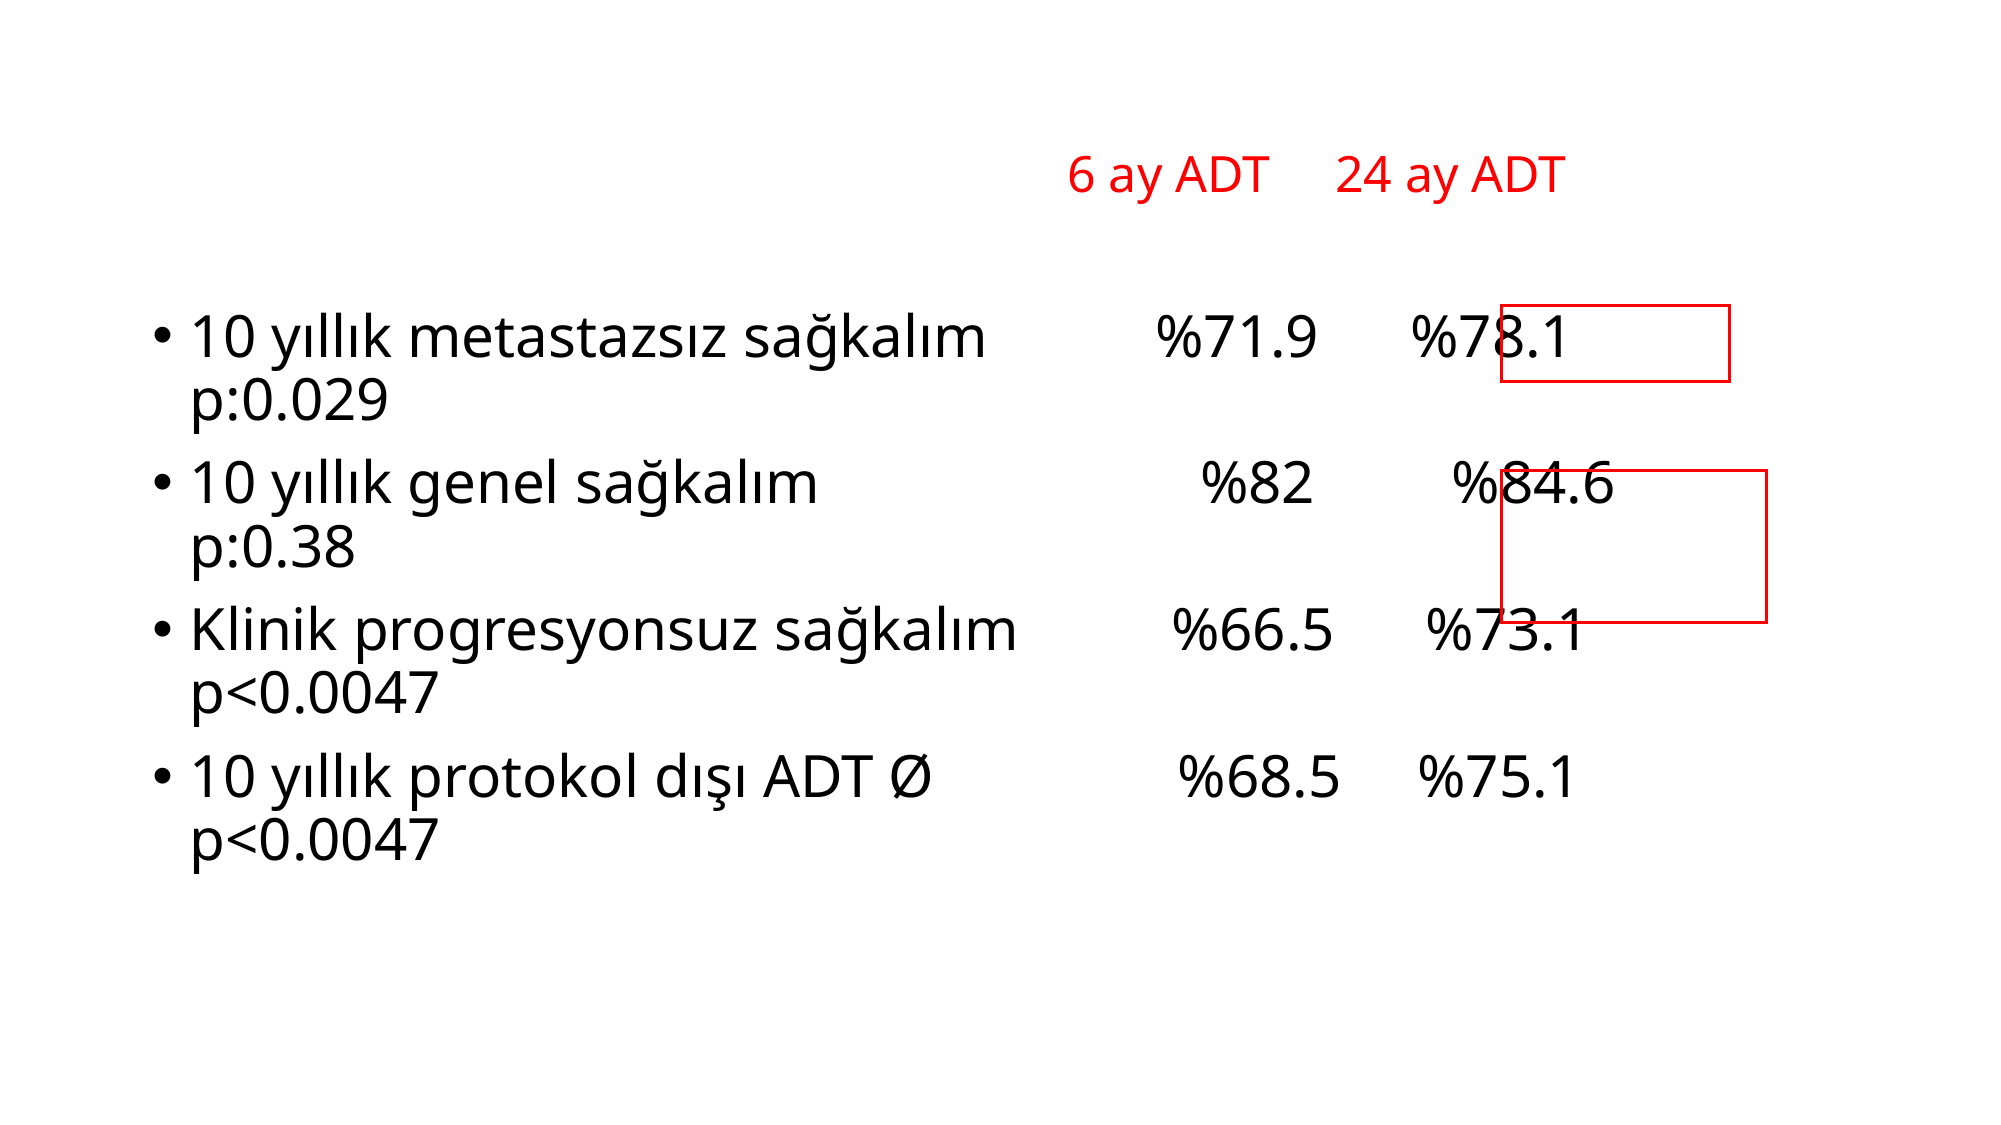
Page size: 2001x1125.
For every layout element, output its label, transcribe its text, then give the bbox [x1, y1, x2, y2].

list 10 yıllık metastazsız sağkalım %71.9 %78.1 p:0.029 10 yıllık genel sağkalım %82 %84.6 p:0.38 Klinik progresyonsuz sağkalım %66.5 %73.1 p<0.0047 10 yıllık protokol dışı ADT Ø %68.5 %75.1 p<0.0047 [137, 299, 1863, 1014]
text_box [1500, 304, 1731, 383]
text_box [1500, 469, 1768, 624]
text_box 6 ay ADT 24 ay ADT [1052, 134, 1656, 210]
